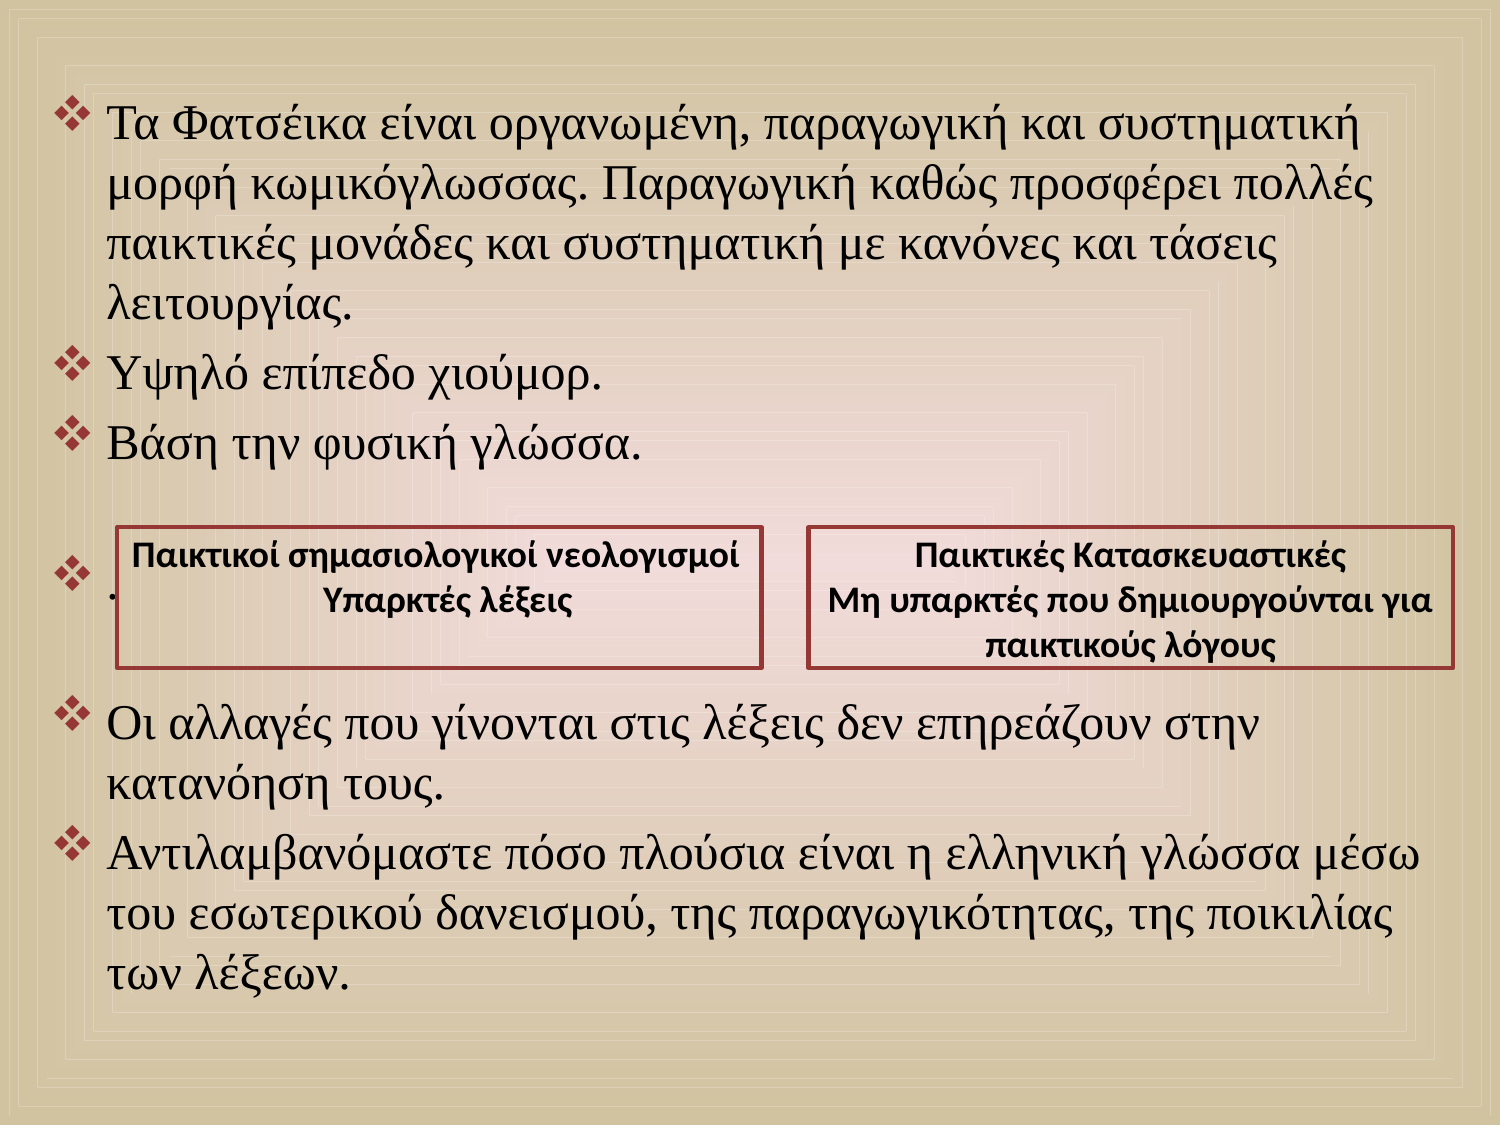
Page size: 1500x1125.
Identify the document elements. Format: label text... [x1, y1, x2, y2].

text_box Παικτικές Κατασκευαστικές Μη υπαρκτές που δημιουργούνται για παικτικούς λόγους [806, 525, 1455, 670]
list Τα Φατσέικα είναι οργανωμένη, παραγωγική και συστηματική μορφή κωμικόγλωσσας. Παραγωγική καθώς προσφέρει πολλές παικτικές μονάδες και συστηματική με κανόνες και τάσεις λειτουργίας. Υψηλό επίπεδο χιούμορ. Βάση την φυσική γλώσσα. . Οι αλλαγές που γίνονται στις λέξεις δεν επηρεάζουν στην κατανόηση τους. Αντιλαμβανόμαστε πόσο πλούσια είναι η ελληνική γλώσσα μέσω του εσωτερικού δανεισμού, της παραγωγικότητας, της ποικιλίας των λέξεων. [35, 82, 1465, 1043]
text_box Παικτικοί σημασιολογικοί νεολογισμοί Υπαρκτές λέξεις [115, 525, 764, 670]
